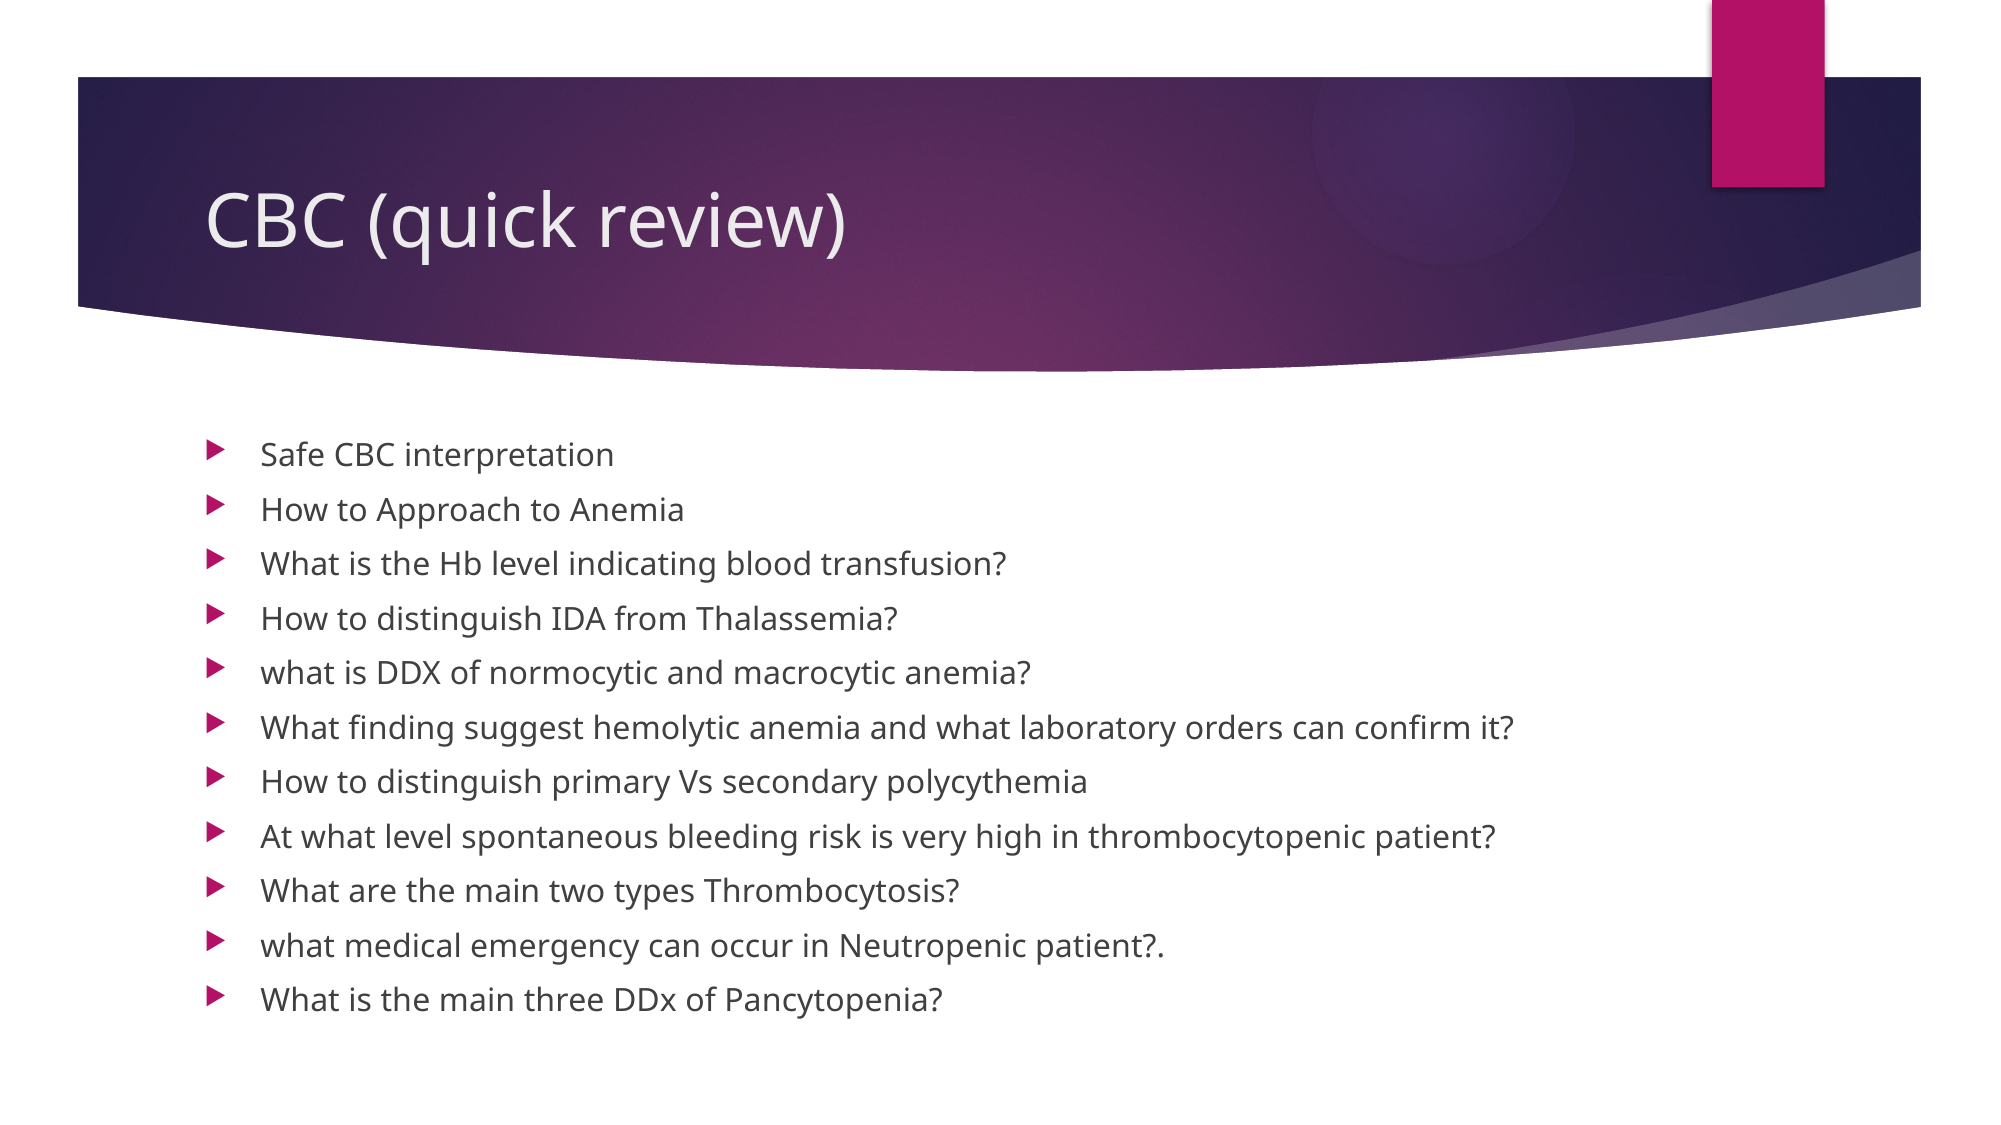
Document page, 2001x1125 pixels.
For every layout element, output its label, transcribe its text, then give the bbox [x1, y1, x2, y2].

list Safe CBC interpretation How to Approach to Anemia What is the Hb level indicating blood transfusion? How to distinguish IDA from Thalassemia? what is DDX of normocytic and macrocytic anemia? What finding suggest hemolytic anemia and what laboratory orders can confirm it? How to distinguish primary Vs secondary polycythemia At what level spontaneous bleeding risk is very high in thrombocytopenic patient? What are the main two types Thrombocytosis? what medical emergency can occur in Neutropenic patient?. What is the main three DDx of Pancytopenia? [189, 427, 1638, 1033]
title CBC (quick review) [189, 159, 1627, 276]
